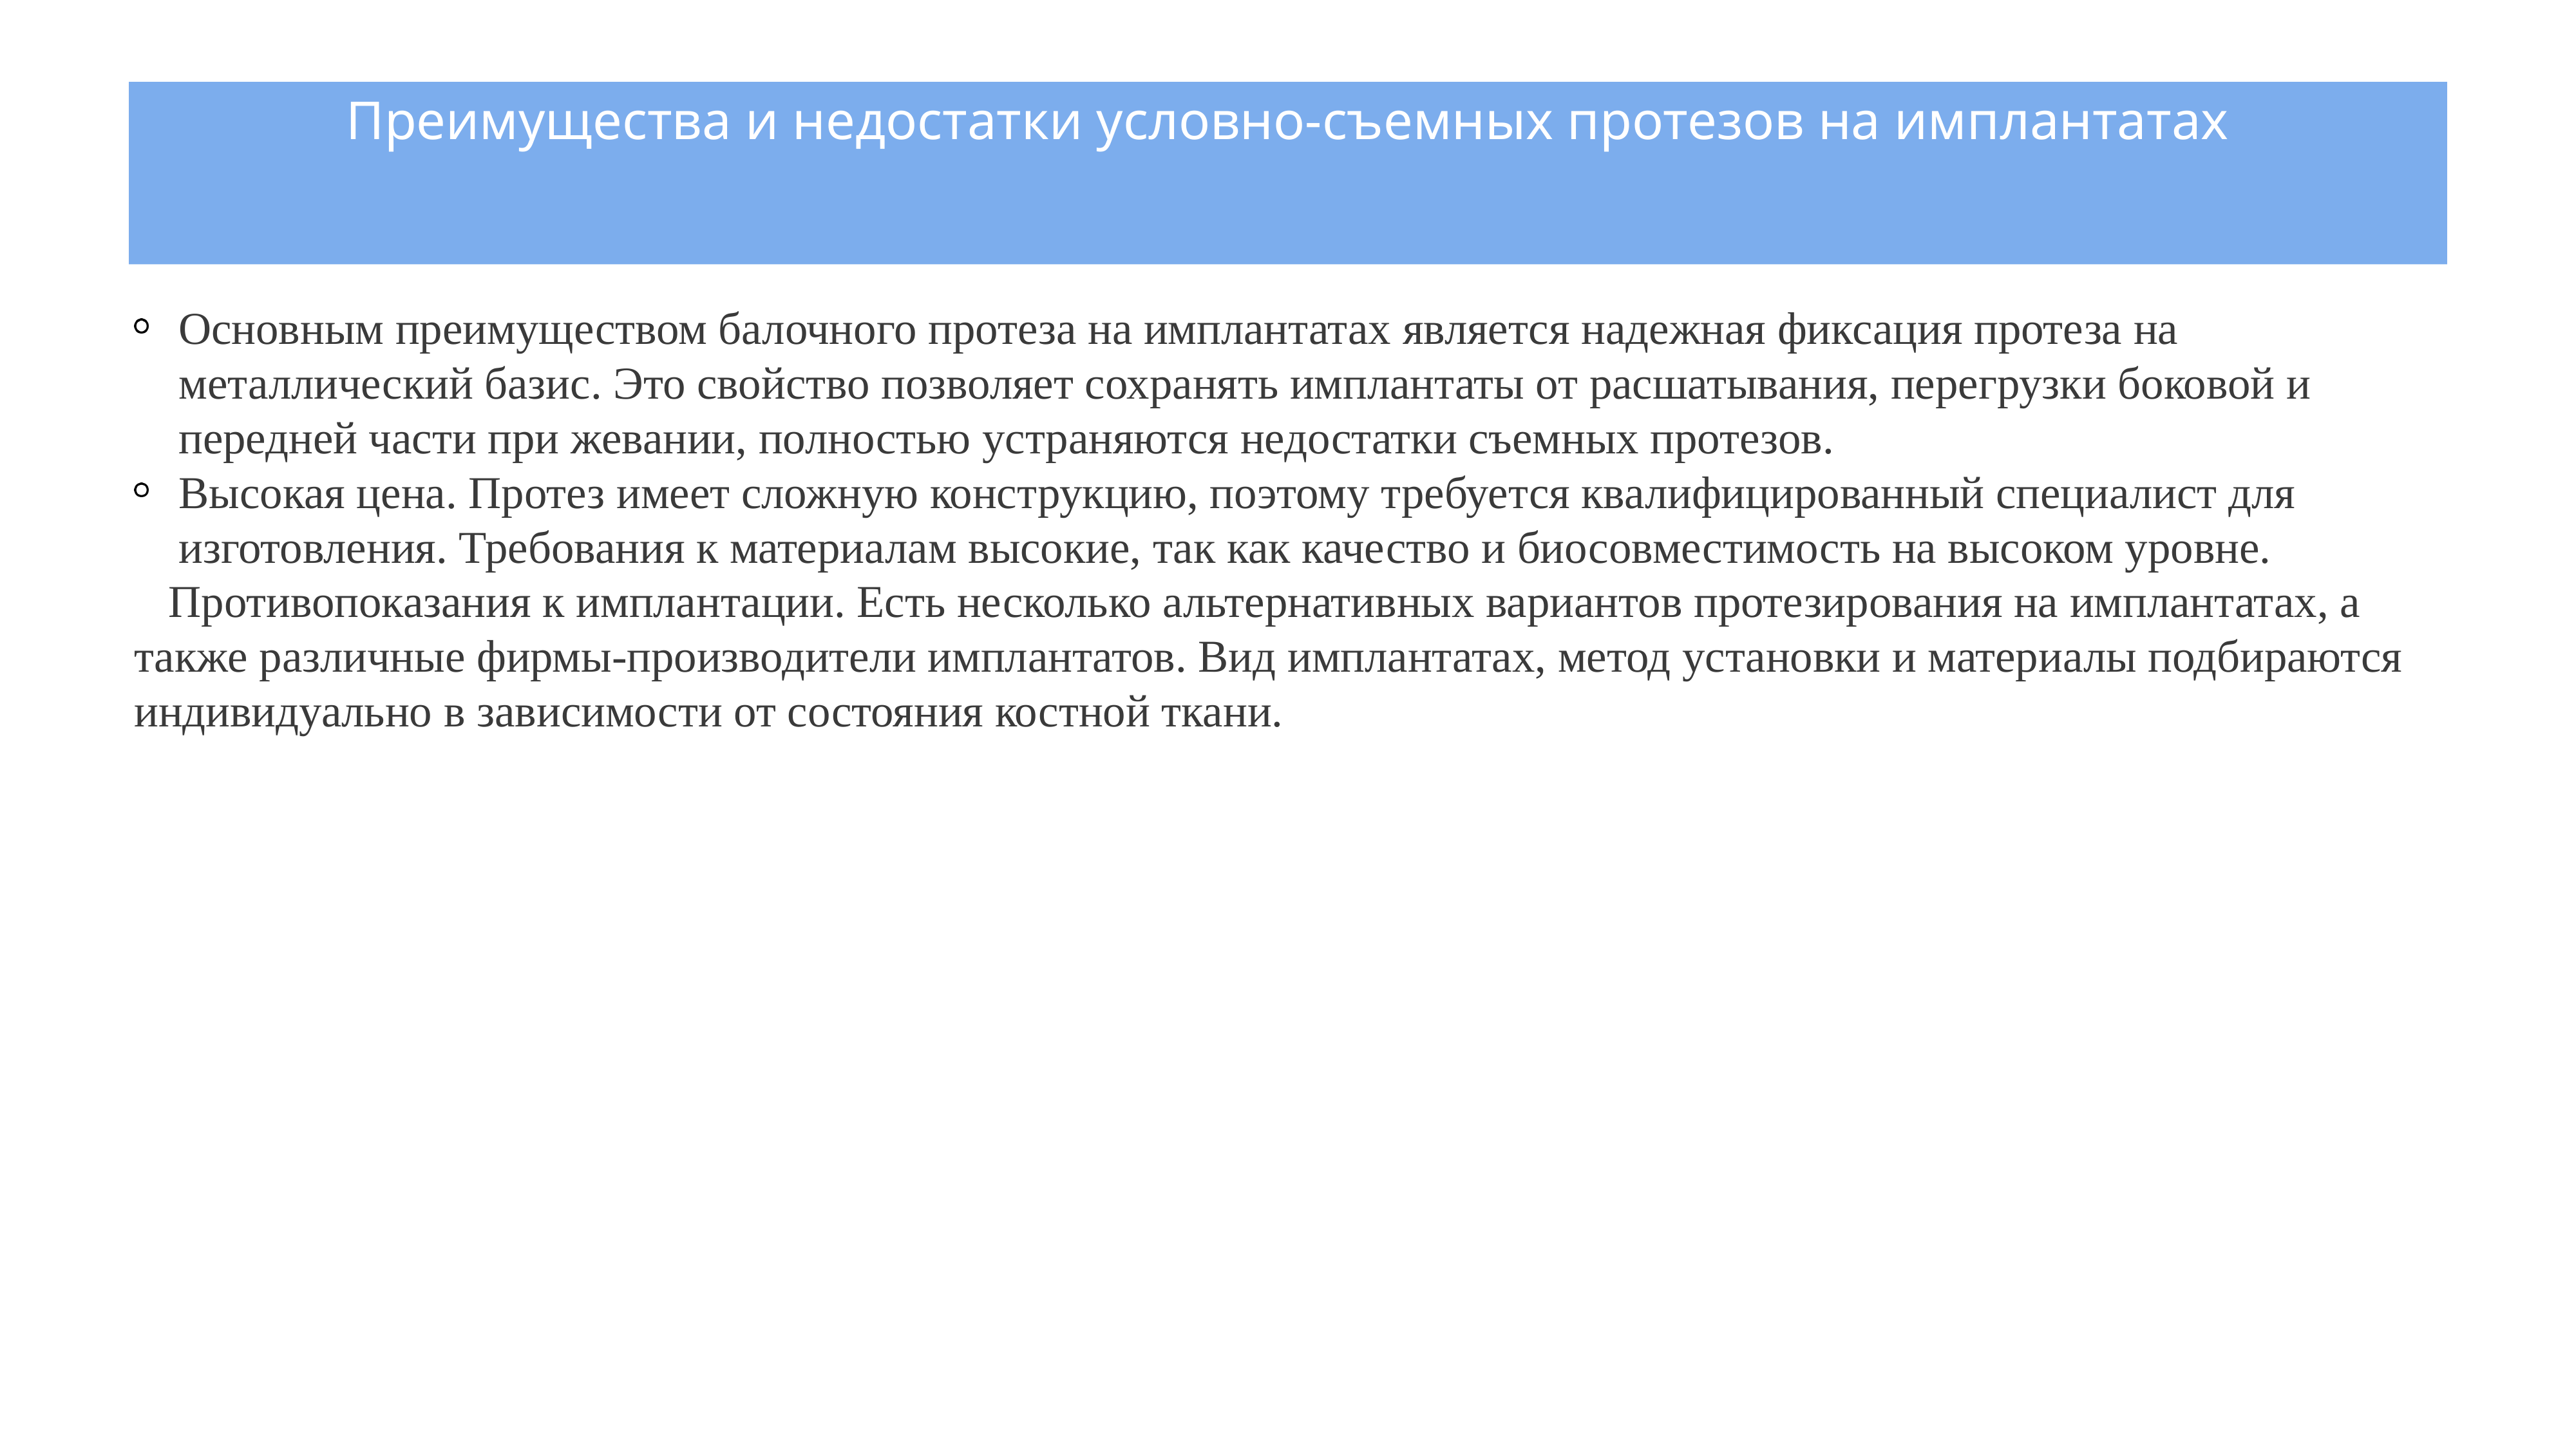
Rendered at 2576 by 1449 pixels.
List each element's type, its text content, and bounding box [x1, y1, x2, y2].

list Основным преимуществом балочного протеза на имплантатах является надежная фиксация протеза на металлический базис. Это свойство позволяет сохранять имплантаты от расшатывания, перегрузки боковой и передней части при жевании, полностью устраняются недостатки съемных протезов. Высокая цена. Протез имеет сложную конструкцию, поэтому требуется квалифицированный специалист для изготовления. Требования к материалам высокие, так как качество и биосовместимость на высоком уровне. Противопоказания к имплантации. Есть несколько альтернативных вариантов протезирования на имплантатах, а также различные фирмы-производители имплантатов. Вид имплантатах, метод установки и материалы подбираются индивидуально в зависимости от состояния костной ткани. [128, 292, 2448, 1321]
picture [134, 482, 149, 497]
picture [134, 318, 149, 334]
title Преимущества и недостатки условно-съемных протезов на имплантатах [128, 81, 2448, 265]
